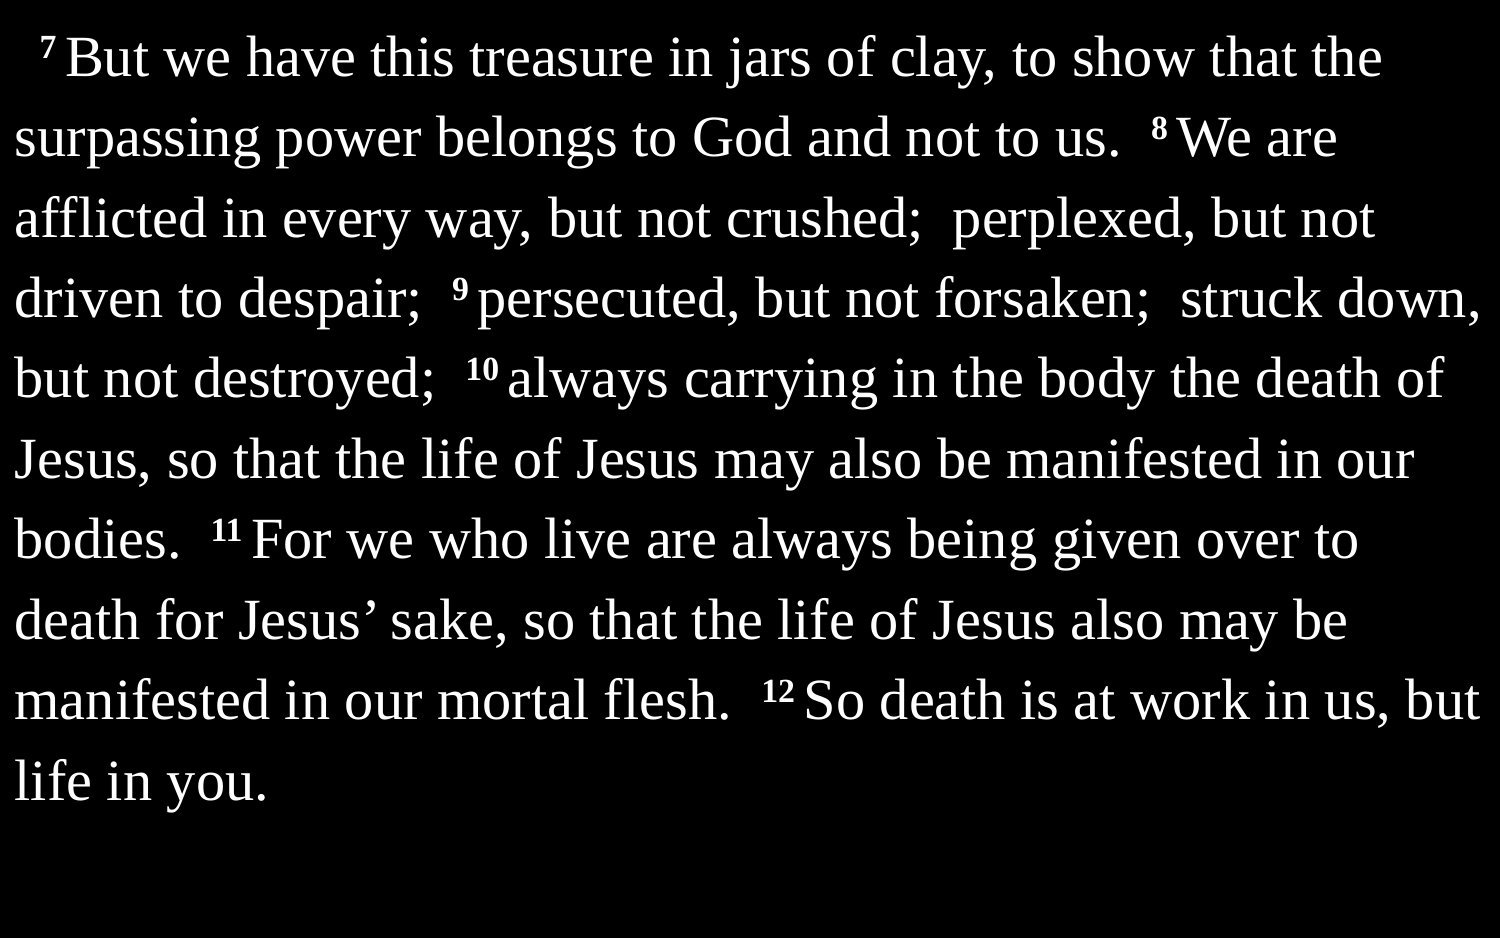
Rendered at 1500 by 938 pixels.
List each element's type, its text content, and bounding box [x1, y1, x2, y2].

text_box 7 But we have this treasure in jars of clay, to show that the surpassing power belongs to God and not to us. 8 We are afflicted in every way, but not crushed; perplexed, but not driven to despair; 9 persecuted, but not forsaken; struck down, but not destroyed; 10 always carrying in the body the death of Jesus, so that the life of Jesus may also be manifested in our bodies. 11 For we who live are always being given over to death for Jesus’ sake, so that the life of Jesus also may be manifested in our mortal flesh. 12 So death is at work in us, but life in you. [0, 0, 1500, 819]
